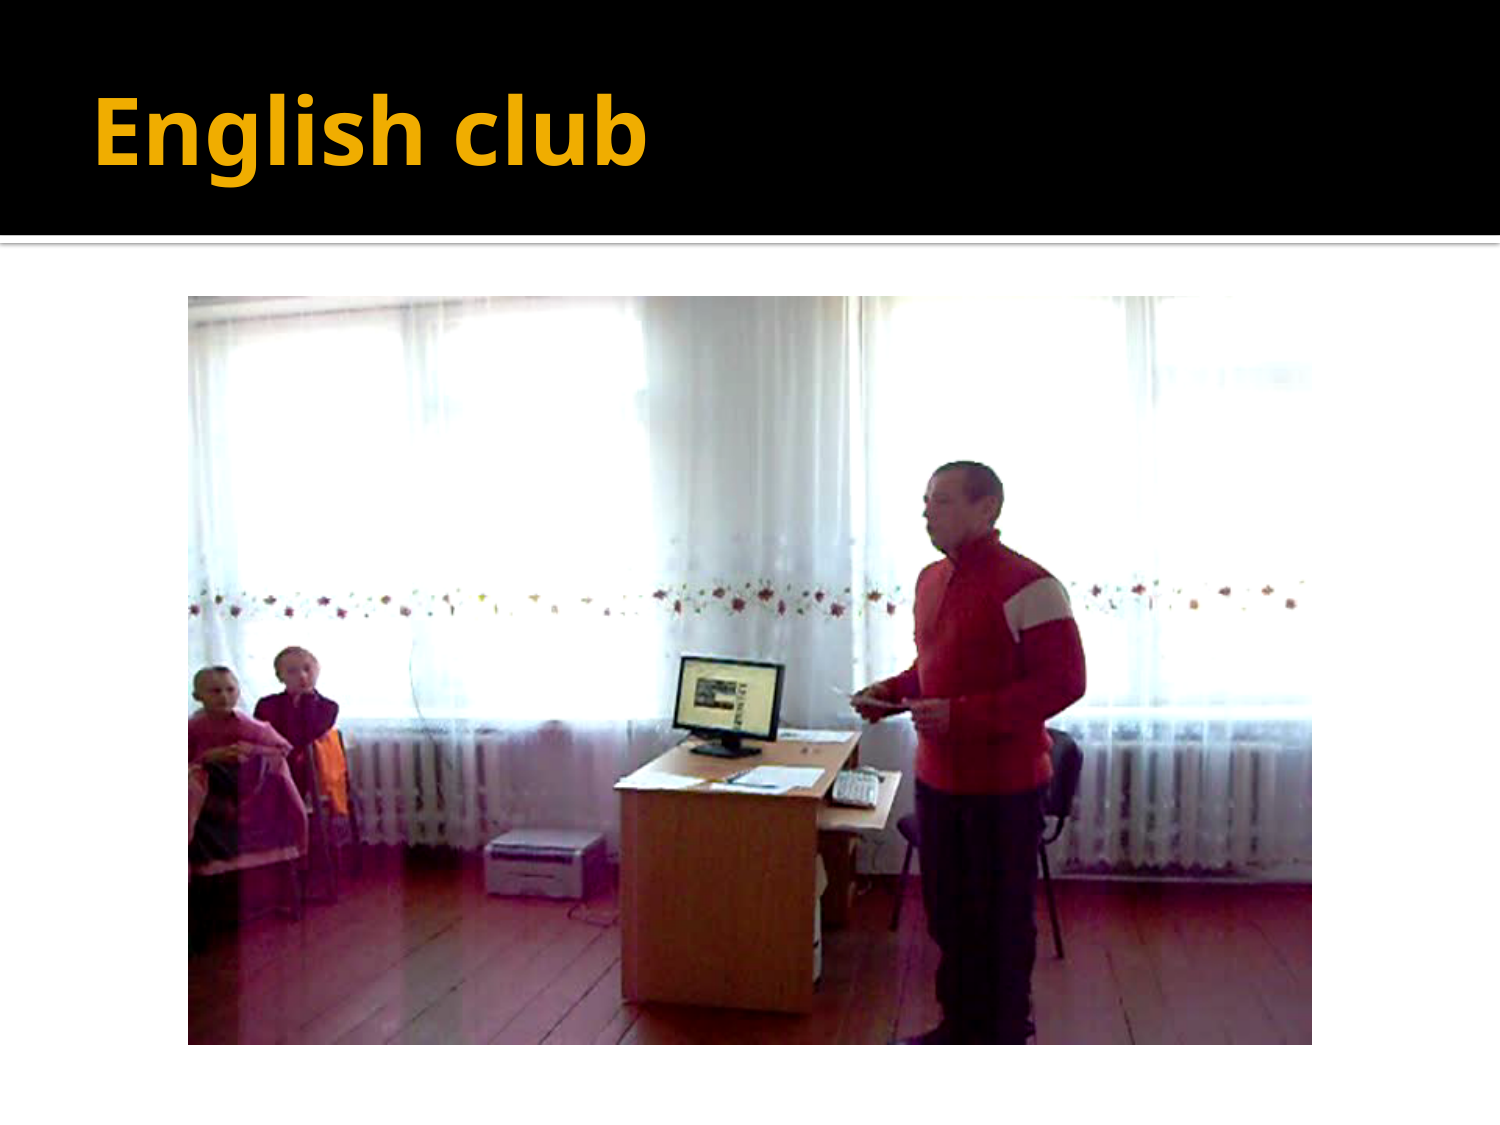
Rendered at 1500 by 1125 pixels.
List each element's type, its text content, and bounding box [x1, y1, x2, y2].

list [187, 295, 1313, 1046]
title English club [75, 25, 1425, 231]
